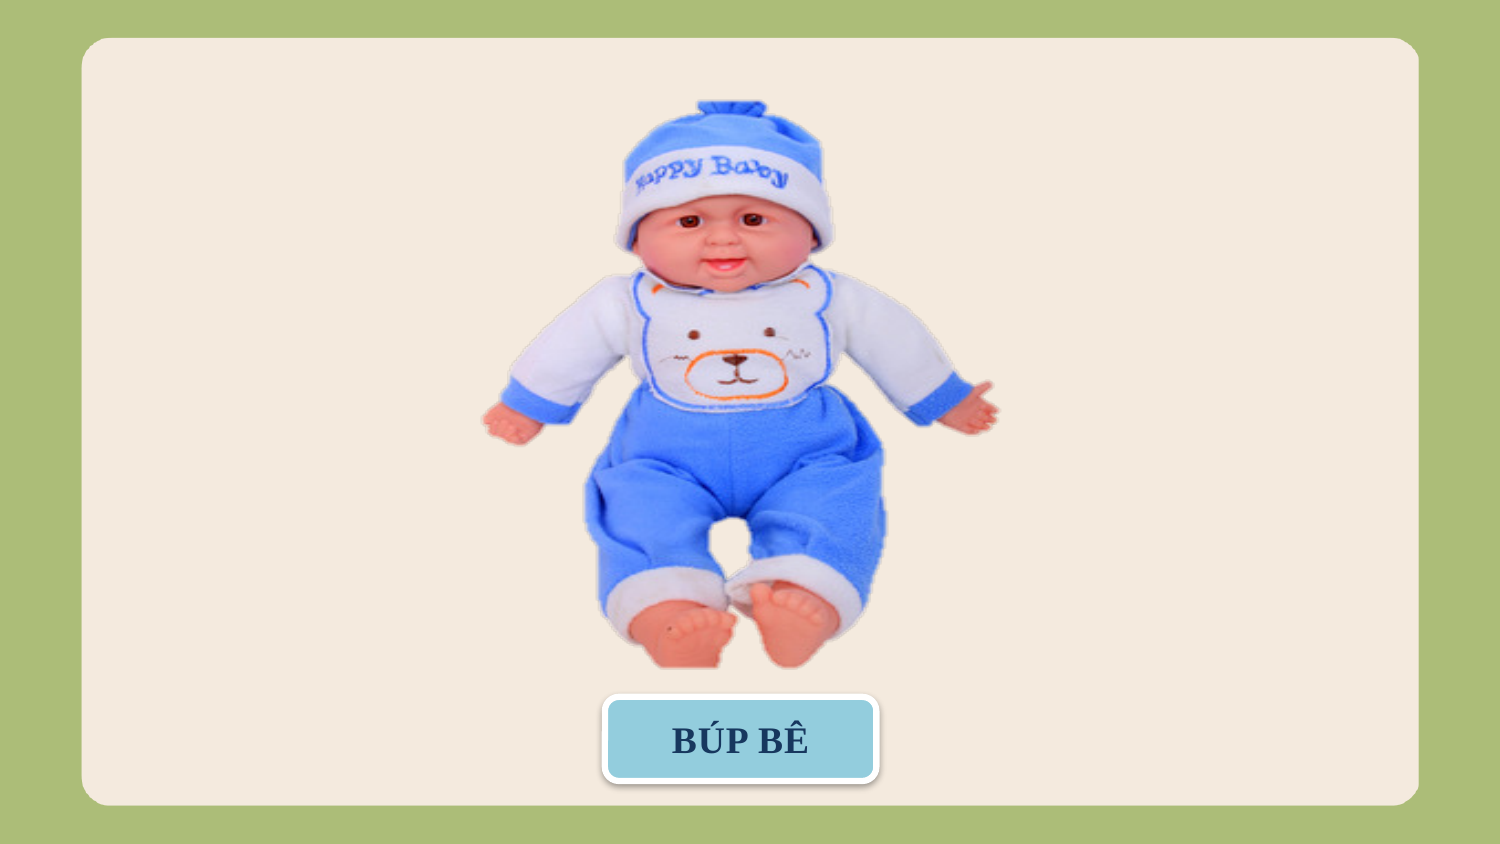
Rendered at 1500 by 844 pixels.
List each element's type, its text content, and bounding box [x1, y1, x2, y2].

text_box BÚP BÊ [601, 748, 880, 785]
picture [0, 0, 1500, 844]
